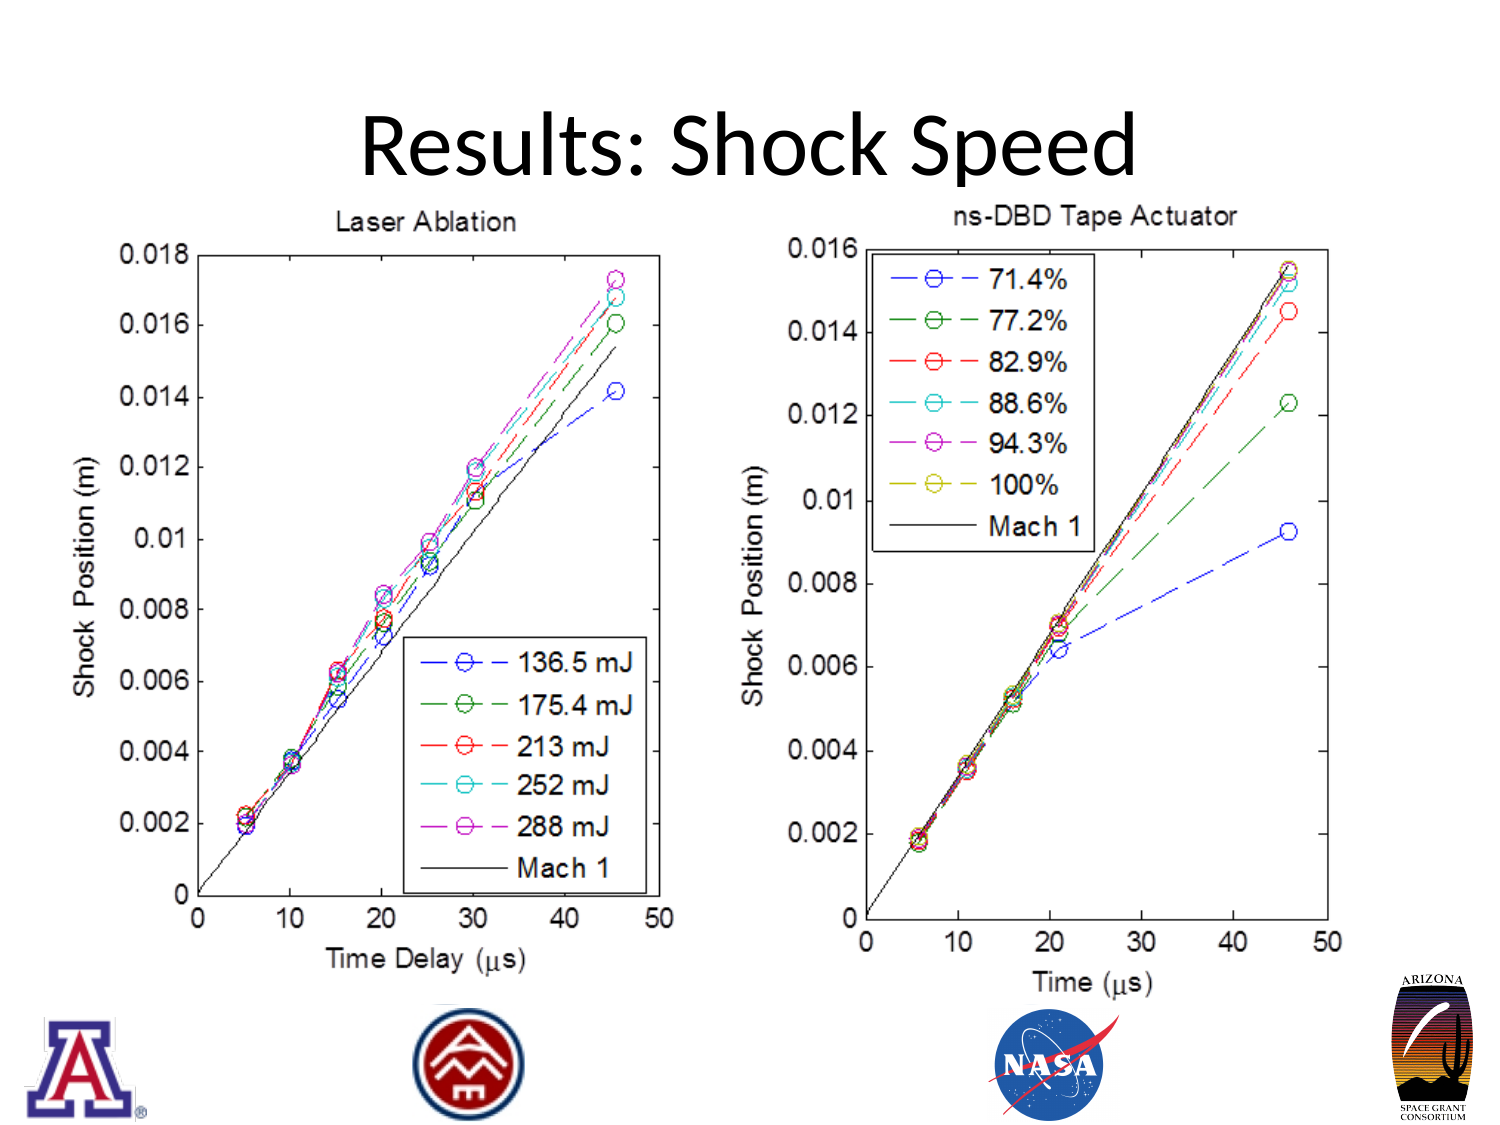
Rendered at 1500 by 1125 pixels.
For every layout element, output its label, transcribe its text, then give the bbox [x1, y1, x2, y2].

picture [24, 1017, 147, 1122]
picture [987, 1008, 1120, 1122]
title Results: Shock Speed [75, 45, 1425, 233]
picture [412, 1008, 525, 1122]
picture [1388, 971, 1475, 1122]
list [0, 187, 1375, 1006]
